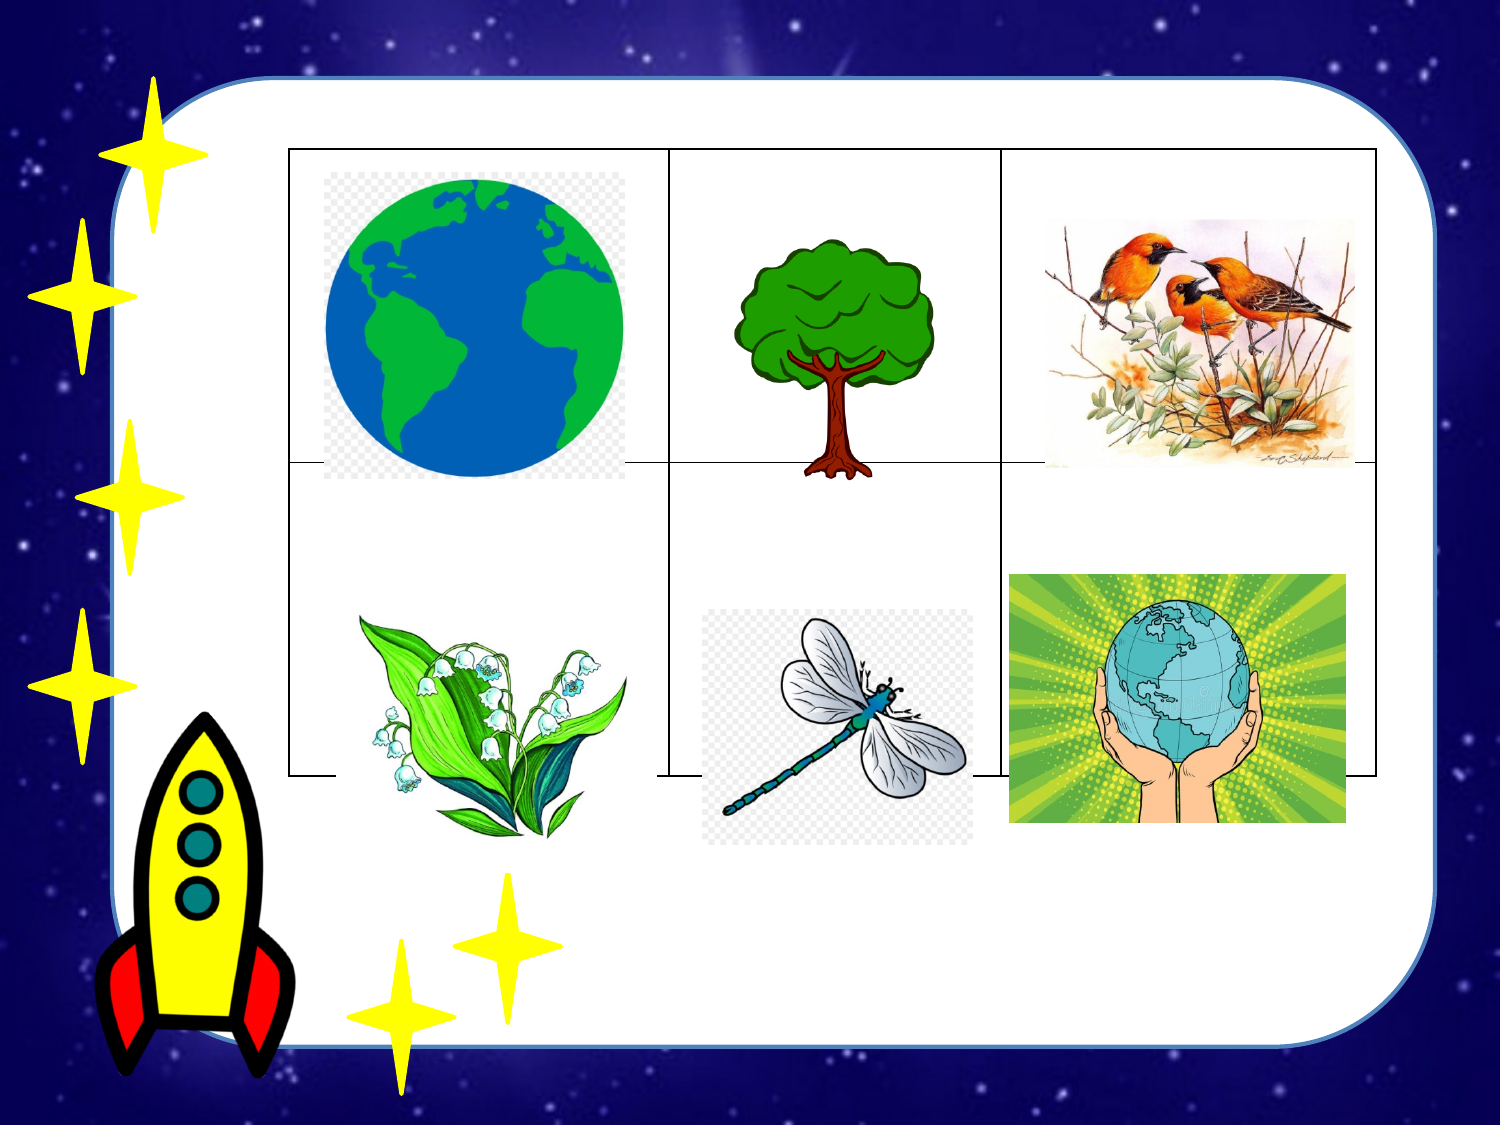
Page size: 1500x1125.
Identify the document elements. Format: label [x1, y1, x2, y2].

table_cell [290, 463, 668, 775]
table_header [1002, 150, 1375, 462]
table_header [670, 150, 1000, 462]
picture [0, 0, 1500, 1125]
table_cell [1002, 463, 1375, 775]
table_header [290, 150, 668, 462]
table_cell [670, 463, 1000, 775]
